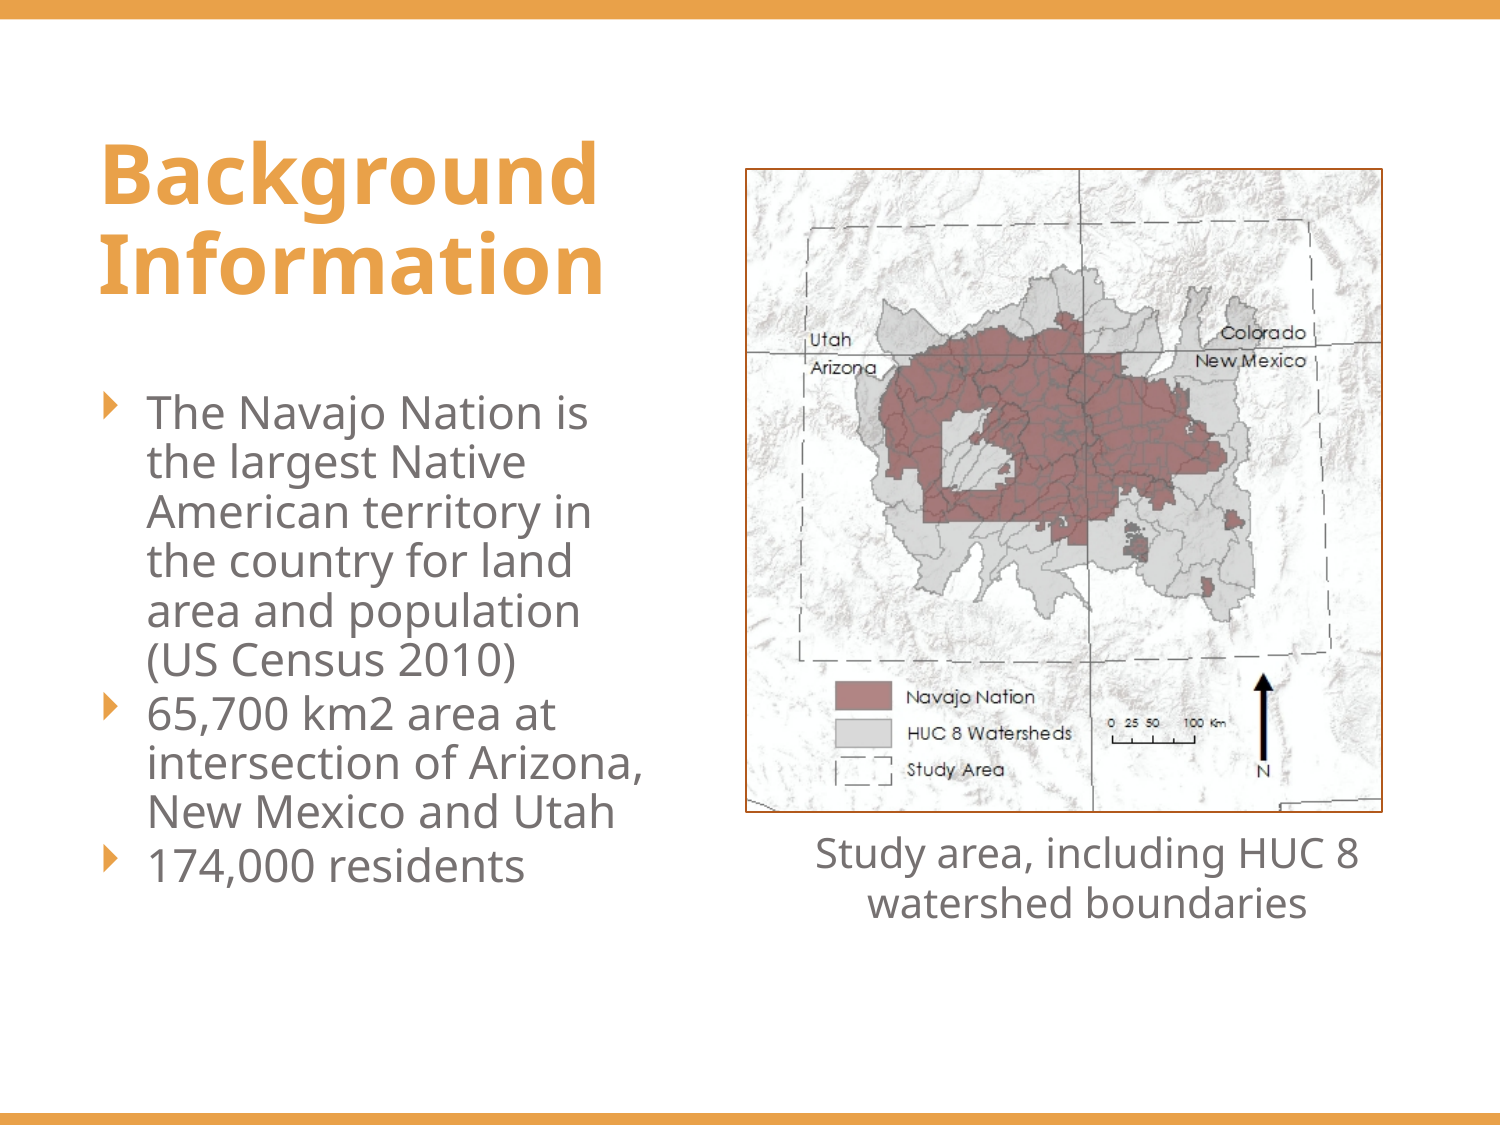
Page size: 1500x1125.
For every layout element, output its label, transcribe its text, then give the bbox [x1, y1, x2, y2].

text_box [712, 169, 1463, 972]
list The Navajo Nation is the largest Native American territory in the country for land area and population (US Census 2010) 65,700 km2 area at intersection of Arizona, New Mexico and Utah 174,000 residents [74, 382, 678, 949]
list Background Information [83, 102, 669, 320]
